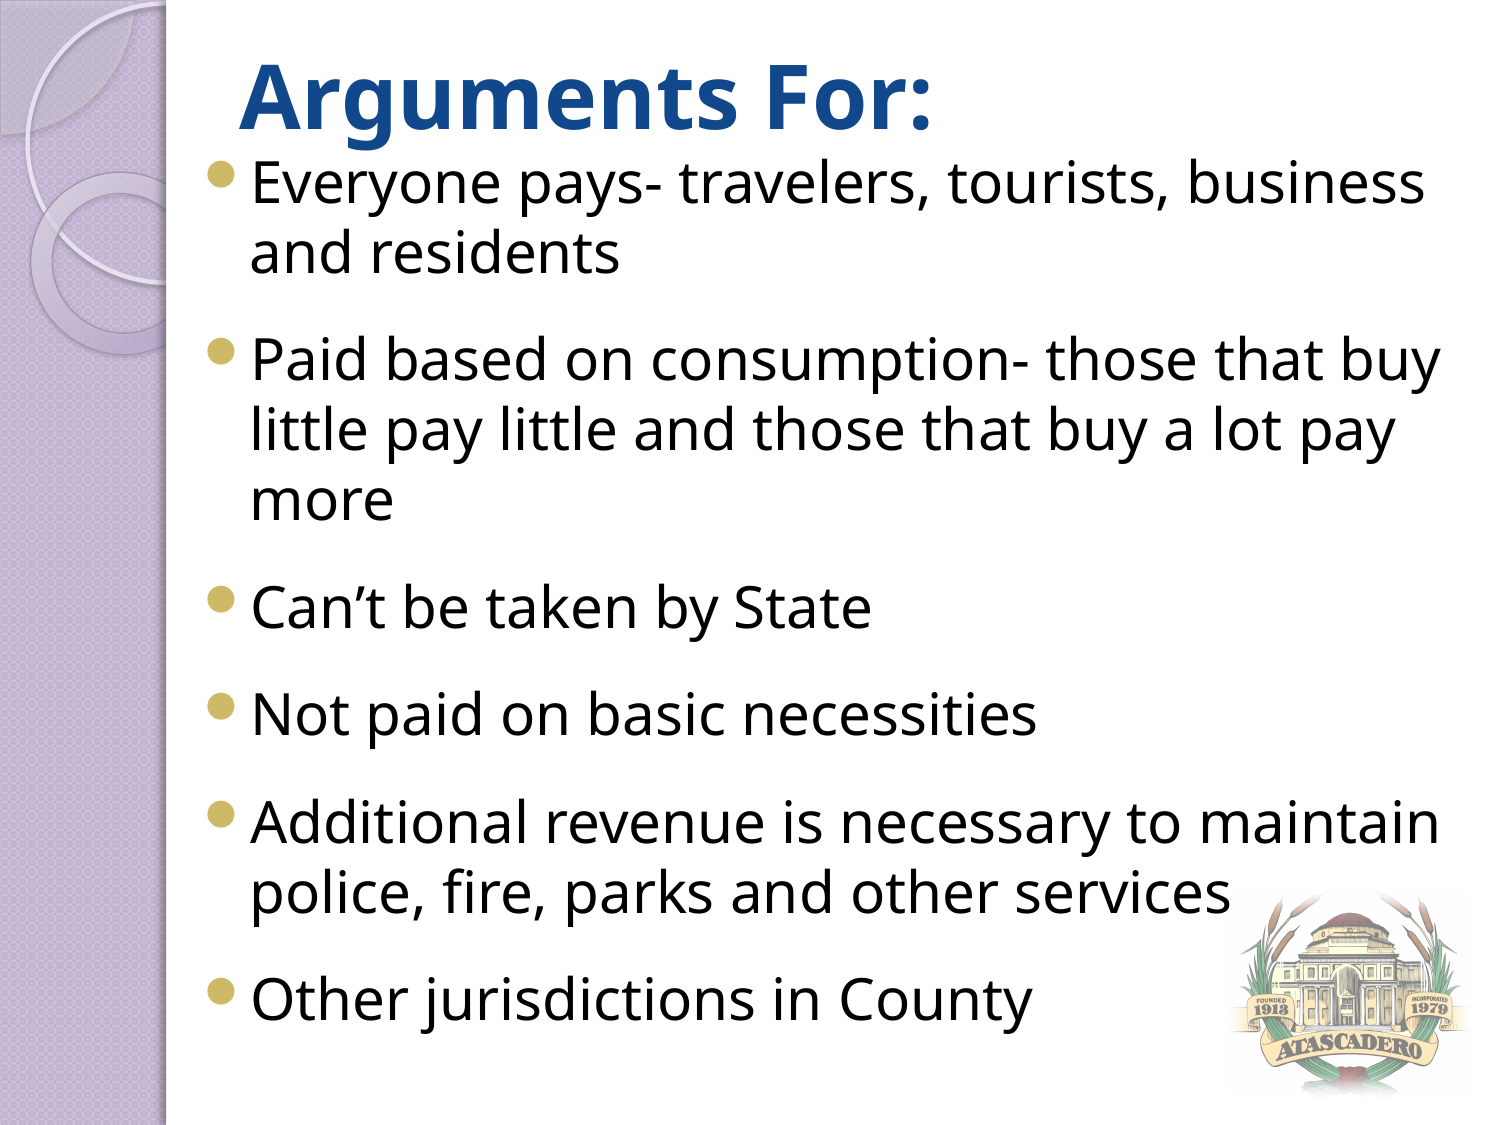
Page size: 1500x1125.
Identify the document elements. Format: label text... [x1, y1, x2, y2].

list Everyone pays- travelers, tourists, business and residents Paid based on consumption- those that buy little pay little and those that buy a lot pay more Can’t be taken by State Not paid on basic necessities Additional revenue is necessary to maintain police, fire, parks and other services Other jurisdictions in County [174, 137, 1500, 1125]
title Arguments For: [225, 0, 1456, 137]
